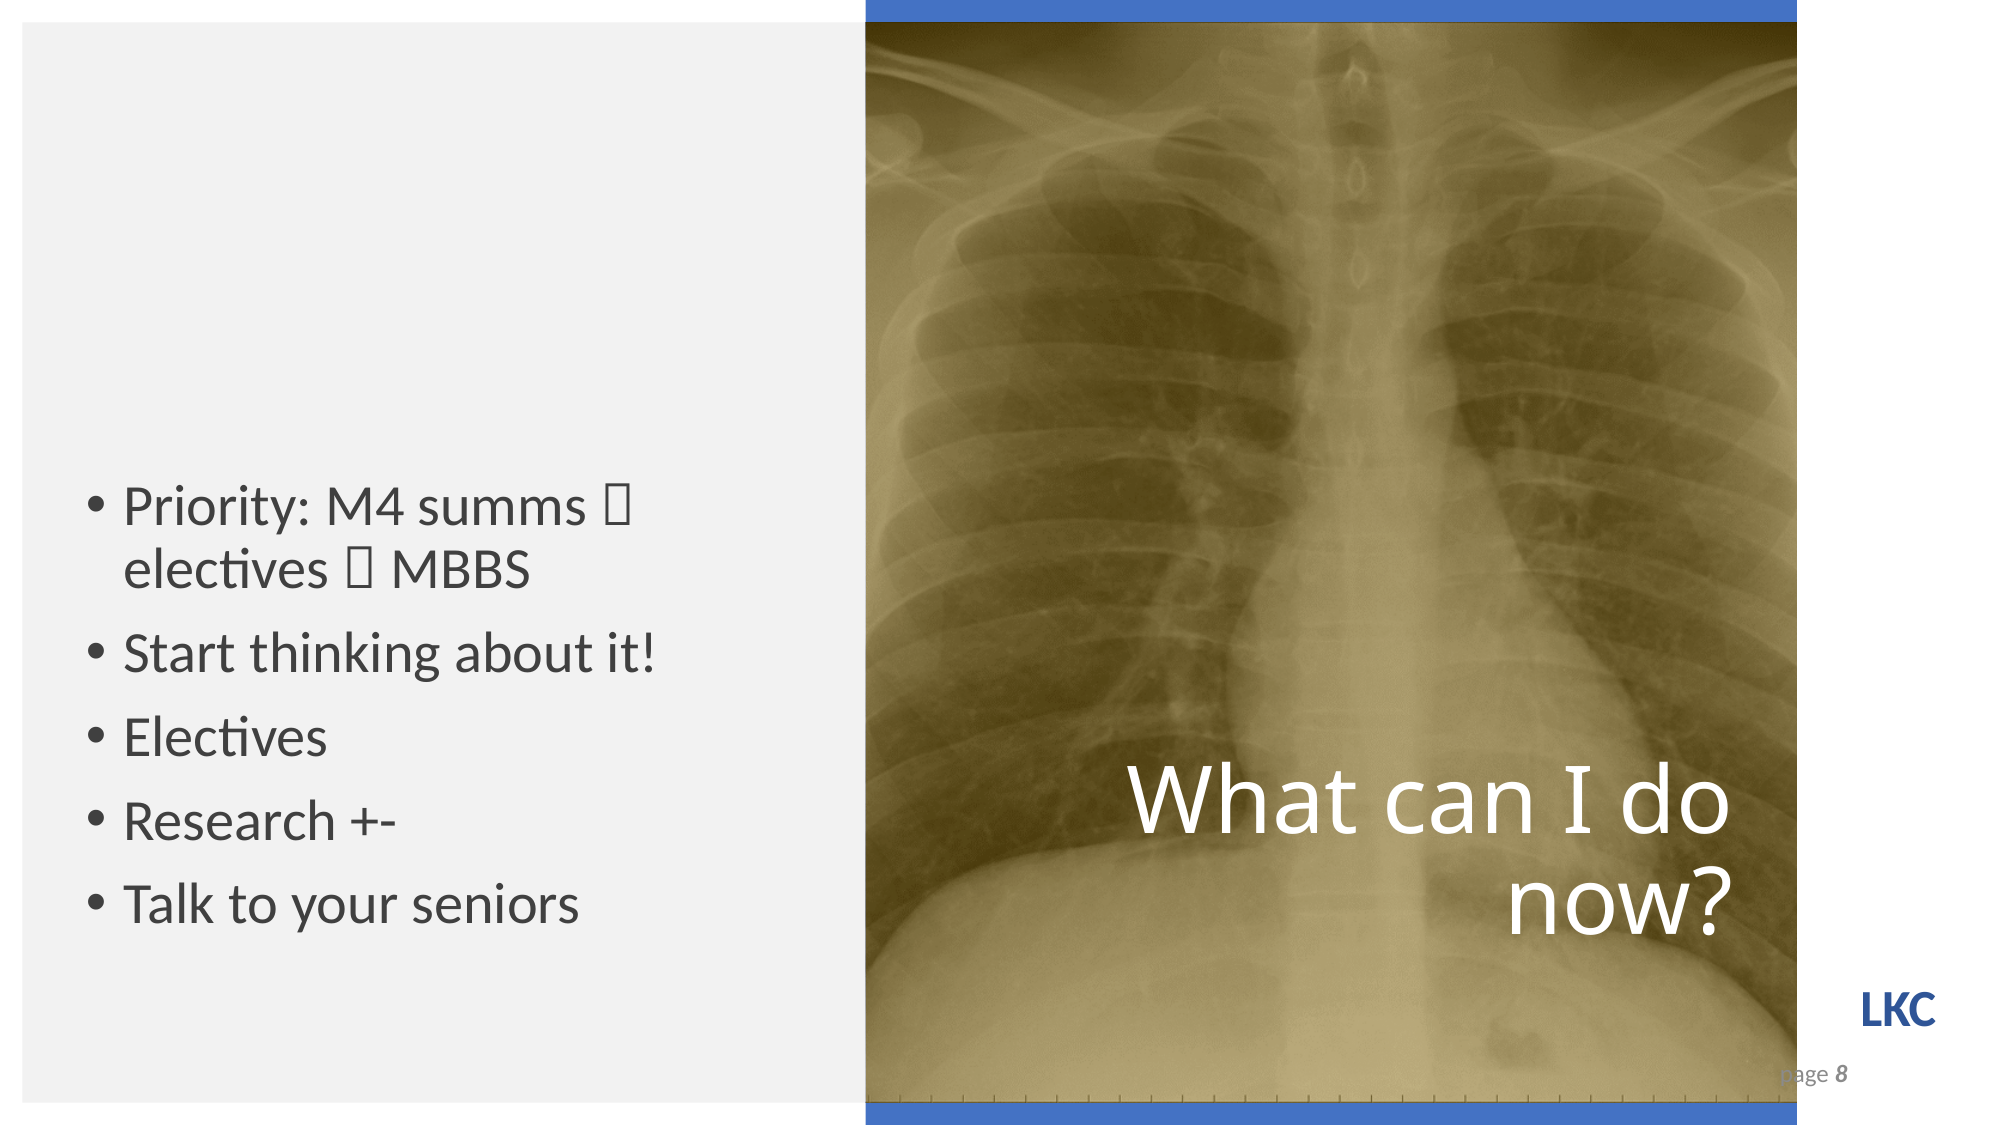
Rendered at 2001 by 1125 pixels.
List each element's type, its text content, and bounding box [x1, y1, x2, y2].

slide_number page 8 [1797, 1042, 1863, 1103]
list Priority: M4 summs  electives  MBBS Start thinking about it! Electives Research +- Talk to your seniors [70, 467, 800, 1051]
picture [865, 22, 1797, 1103]
